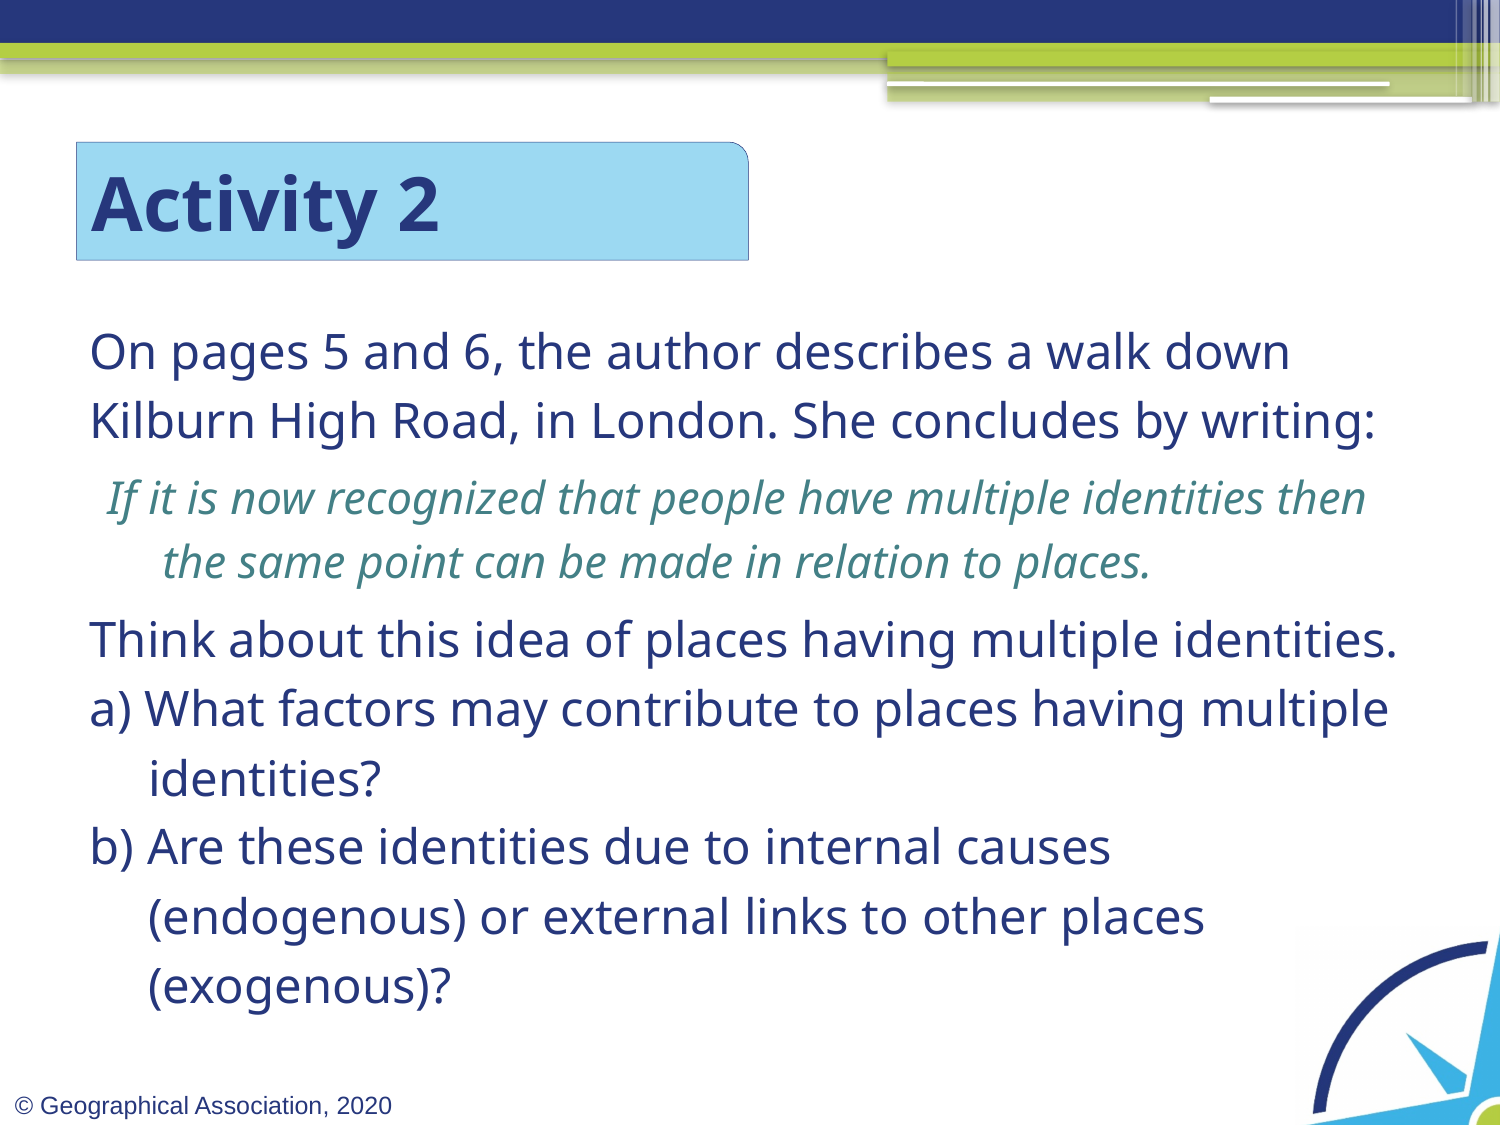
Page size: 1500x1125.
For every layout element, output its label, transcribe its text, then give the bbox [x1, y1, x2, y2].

list On pages 5 and 6, the author describes a walk down Kilburn High Road, in London. She concludes by writing: If it is now recognized that people have multiple identities then the same point can be made in relation to places. Think about this idea of places having multiple identities. a) What factors may contribute to places having multiple identities? b) Are these identities due to internal causes (endogenous) or external links to other places (exogenous)? [75, 302, 1424, 1079]
title Activity 2 [76, 113, 1427, 289]
picture [1296, 927, 1500, 1125]
